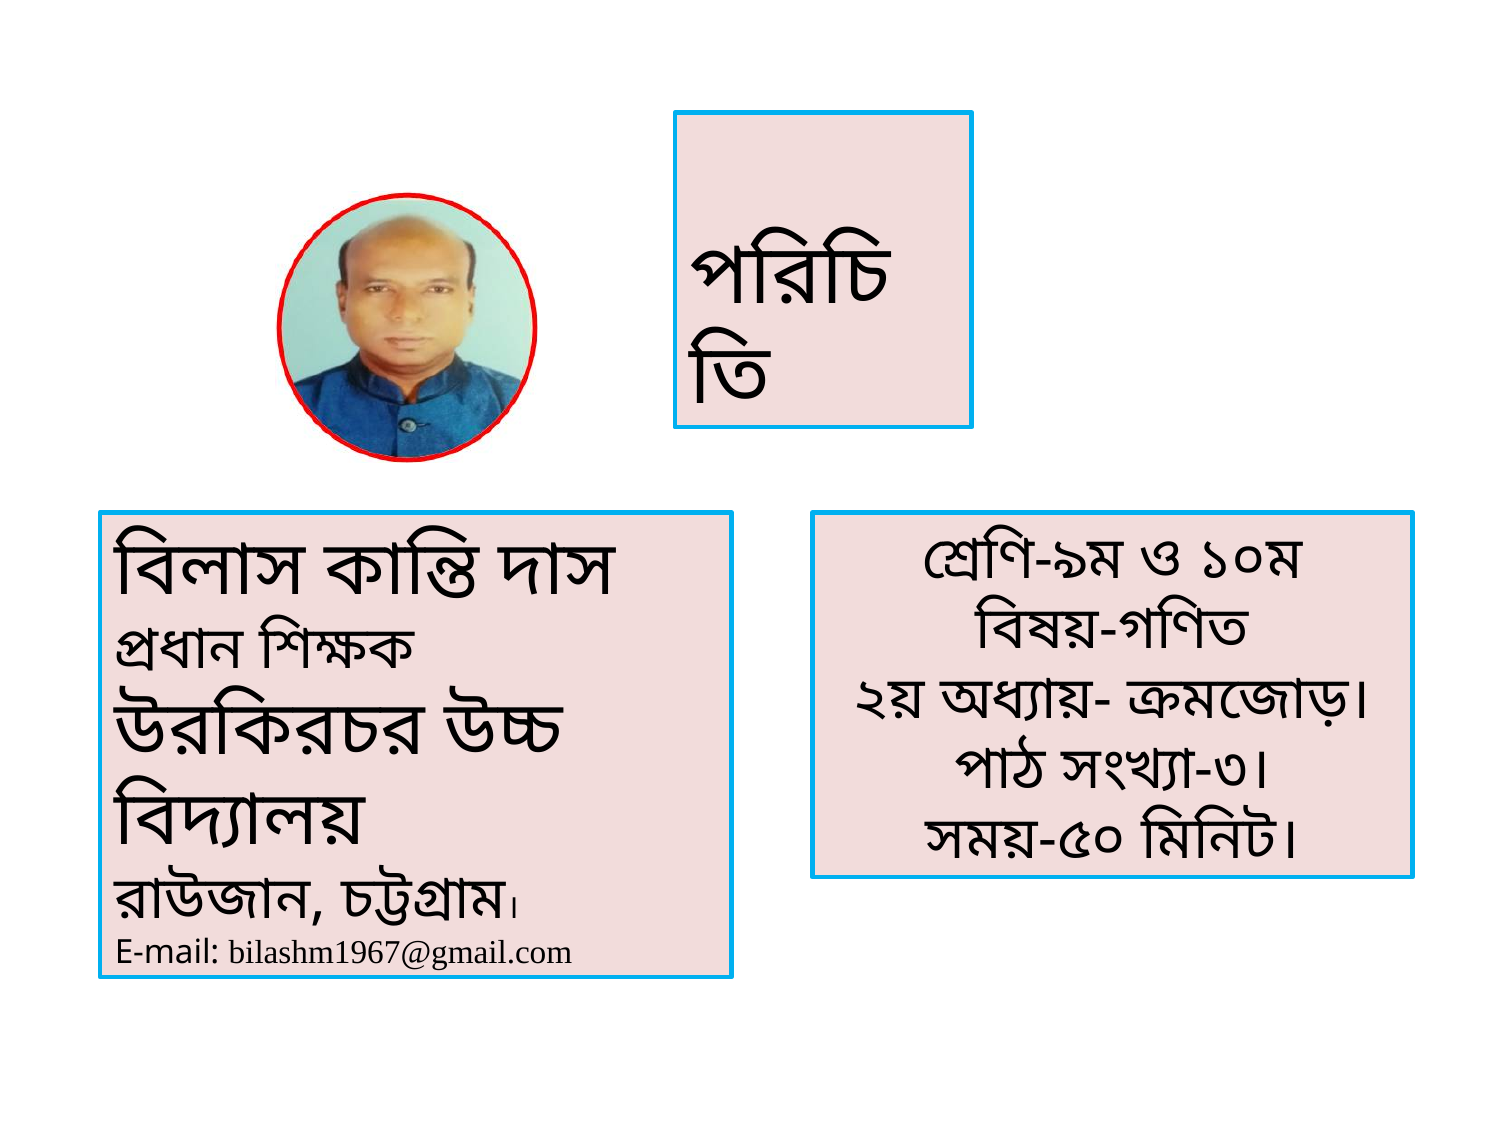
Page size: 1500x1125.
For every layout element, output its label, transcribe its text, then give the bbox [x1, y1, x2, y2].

text_box শ্রেণি-৯ম ও ১০ম বিষয়-গণিত ২য় অধ্যায়- ক্রমজোড়। পাঠ সংখ্যা-৩। সময়-৫০ মিনিট। [812, 512, 1413, 878]
text_box পরিচিতি [674, 112, 972, 428]
text_box বিলাস কান্তি দাস প্রধান শিক্ষক উরকিরচর উচ্চ বিদ্যালয় রাউজান, চট্টগ্রাম। E-mail: bilashm1967@gmail.com [99, 512, 732, 978]
picture [274, 191, 538, 463]
